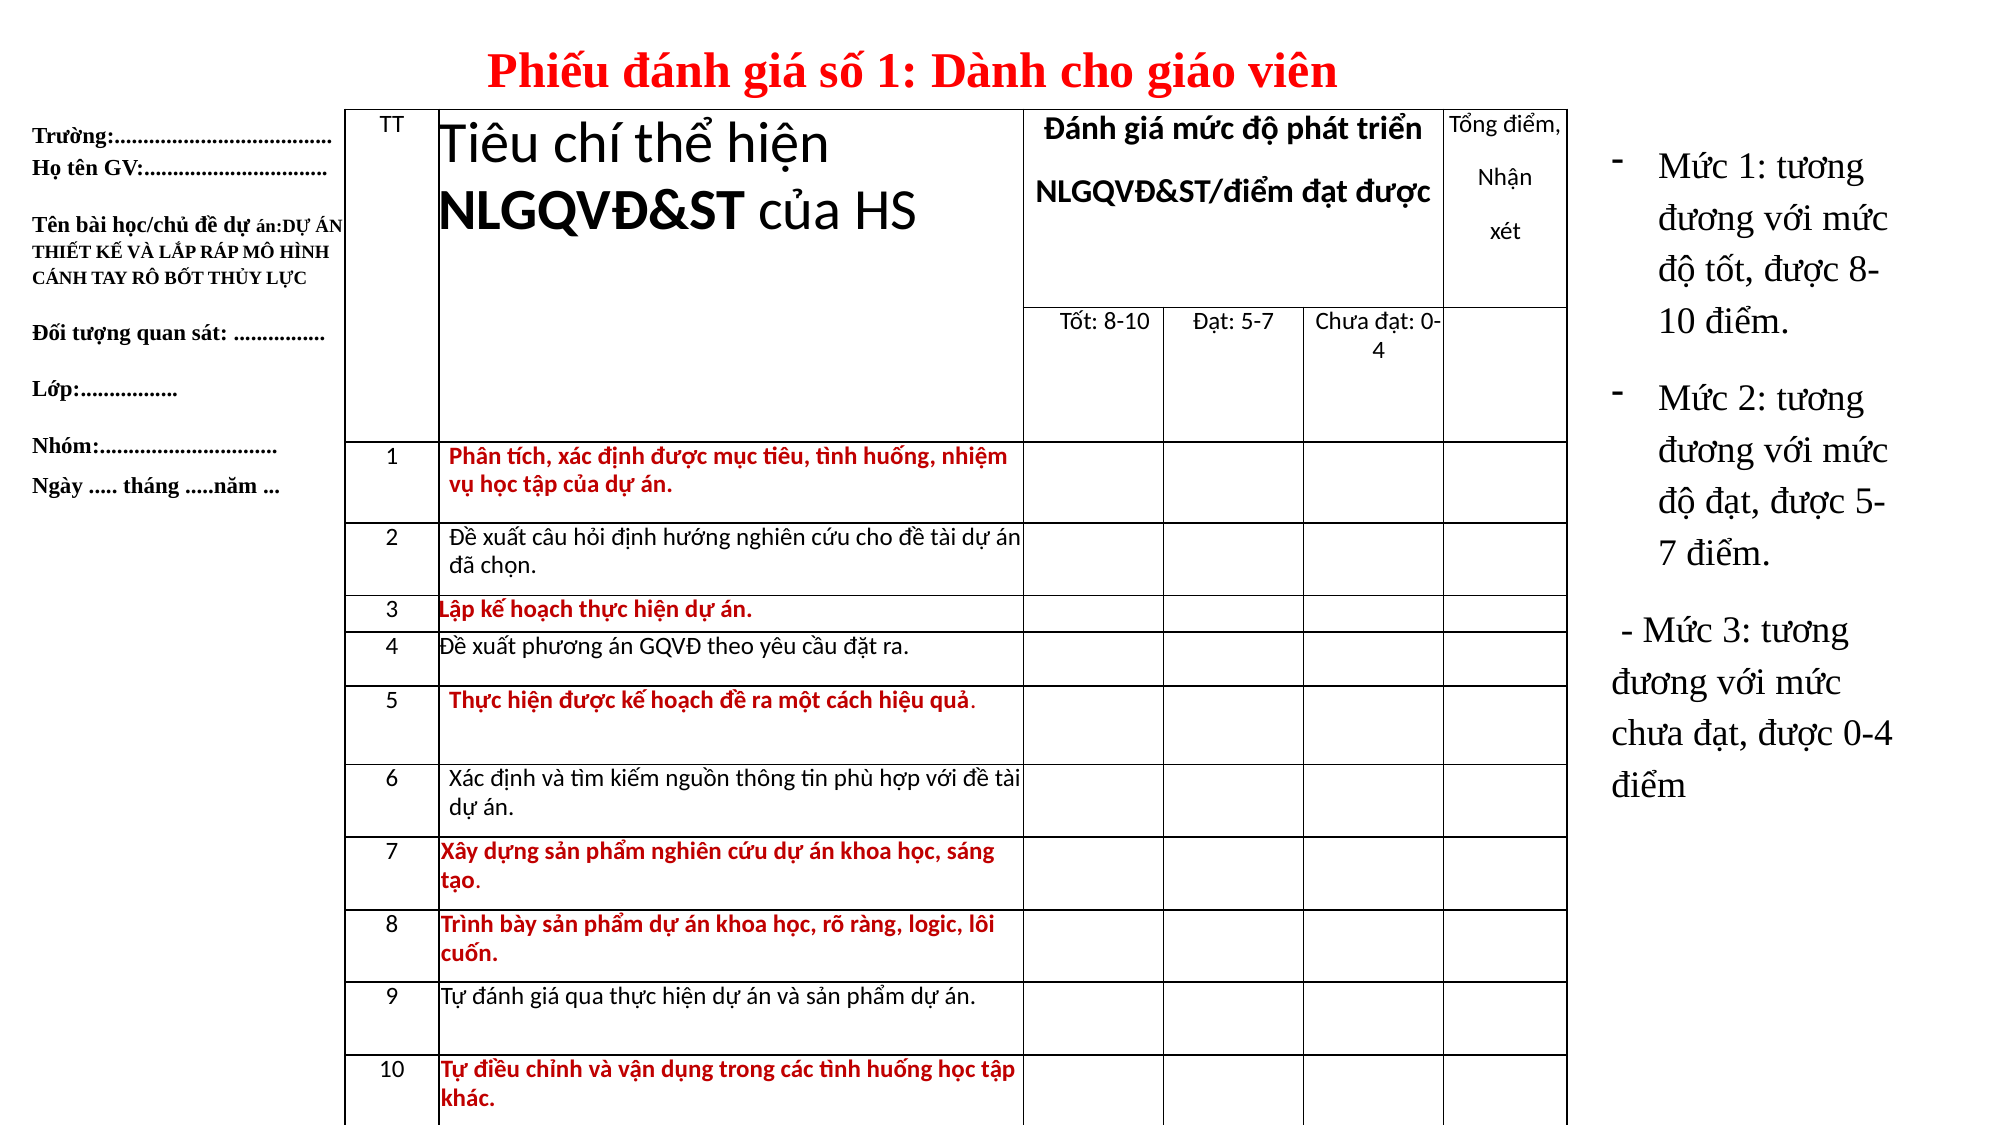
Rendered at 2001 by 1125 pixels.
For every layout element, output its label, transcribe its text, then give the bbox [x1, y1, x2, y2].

table_cell Đề xuất phương án GQVĐ theo yêu cầu đặt ra. [440, 633, 1023, 685]
table_cell 10 [346, 1056, 438, 1125]
table_cell Tự điều chỉnh và vận dụng trong các tình huống học tập khác. [440, 1056, 1023, 1125]
table_cell Xác định và tìm kiếm nguồn thông tin phù hợp với đề tài dự án. [440, 765, 1023, 836]
table_cell [1304, 633, 1443, 685]
table_cell [1164, 983, 1303, 1054]
table_cell [1304, 687, 1443, 764]
table_cell [1444, 1056, 1566, 1125]
table_cell 7 [346, 838, 438, 909]
table_cell [1304, 983, 1443, 1054]
table_cell Phân tích, xác định được mục tiêu, tình huống, nhiệm vụ học tập của dự án. [440, 443, 1023, 522]
table_cell [1024, 1056, 1163, 1125]
table_cell [1024, 765, 1163, 836]
table_cell [1444, 765, 1566, 836]
table_cell [1304, 524, 1443, 595]
table_cell Đề xuất câu hỏi định hướng nghiên cứu cho đề tài dự án đã chọn. [440, 524, 1023, 595]
table_cell [1164, 524, 1303, 595]
table_cell [1164, 633, 1303, 685]
table_cell [1444, 596, 1566, 631]
table_cell 2 [346, 524, 438, 595]
table_header Đánh giá mức độ phát triển NLGQVĐ&ST/điểm đạt được [1024, 110, 1443, 307]
text_box Trường:...................................... Họ tên GV:................................ Tên bài học/chủ đề dự án:DỰ ÁN THIẾT KẾ VÀ LẮP RÁP MÔ HÌNH CÁNH TAY RÔ BỐT THỦY LỰC Đối tượng quan sát: ................ Lớp:................. Nhóm:............................... Ngày ..... tháng .....năm ... [17, 109, 344, 506]
table_cell [1024, 596, 1163, 631]
table_cell [1444, 308, 1566, 441]
table_cell [1304, 838, 1443, 909]
table_cell 1 [346, 443, 438, 522]
table_cell [1304, 765, 1443, 836]
table_header TT [346, 110, 438, 441]
table_cell Tự đánh giá qua thực hiện dự án và sản phẩm dự án. [440, 983, 1023, 1054]
table_cell [1024, 687, 1163, 764]
text_box Mức 1: tương đương với mức độ tốt, được 8-10 điểm. Mức 2: tương đương với mức độ đạt, được 5-7 điểm. - Mức 3: tương đương với mức chưa đạt, được 0-4 điểm [1568, 126, 1912, 813]
table_cell [1444, 687, 1566, 764]
table_cell Tốt: 8-10 [1024, 308, 1163, 441]
table_cell 5 [346, 687, 438, 764]
table_cell [1304, 1056, 1443, 1125]
table_cell Lập kế hoạch thực hiện dự án. [440, 596, 1023, 631]
table_cell 4 [346, 633, 438, 685]
table_cell 8 [346, 911, 438, 981]
table_cell [1024, 633, 1163, 685]
table_cell [1444, 911, 1566, 981]
table_cell [1024, 911, 1163, 981]
table_cell Chưa đạt: 0-4 [1304, 308, 1443, 441]
table_cell [1024, 524, 1163, 595]
table_cell [1024, 443, 1163, 522]
title Phiếu đánh giá số 1: Dành cho giáo viên [413, 25, 1425, 109]
table_header Tiêu chí thể hiện NLGQVĐ&ST của HS [440, 110, 1023, 441]
table_cell 3 [346, 596, 438, 631]
table_cell [1164, 687, 1303, 764]
table_cell Trình bày sản phẩm dự án khoa học, rõ ràng, logic, lôi cuốn. [440, 911, 1023, 981]
table_cell [1304, 911, 1443, 981]
table_cell Đạt: 5-7 [1164, 308, 1303, 441]
table_cell [1444, 443, 1566, 522]
table_cell Thực hiện được kế hoạch đề ra một cách hiệu quả. [440, 687, 1023, 764]
table_cell [1304, 443, 1443, 522]
table_cell [1444, 838, 1566, 909]
table_cell [1444, 633, 1566, 685]
table_cell [1024, 838, 1163, 909]
table_cell [1024, 983, 1163, 1054]
table_cell Xây dựng sản phẩm nghiên cứu dự án khoa học, sáng tạo. [440, 838, 1023, 909]
table_cell [1164, 1056, 1303, 1125]
table_cell [1444, 524, 1566, 595]
table_cell [1304, 596, 1443, 631]
table_cell [1164, 838, 1303, 909]
table_cell 6 [346, 765, 438, 836]
table_cell [1444, 983, 1566, 1054]
table_header Tổng điểm, Nhận xét [1444, 110, 1566, 307]
table_cell [1164, 596, 1303, 631]
table_cell 9 [346, 983, 438, 1054]
table_cell [1164, 765, 1303, 836]
table_cell [1164, 443, 1303, 522]
table_cell [1164, 911, 1303, 981]
